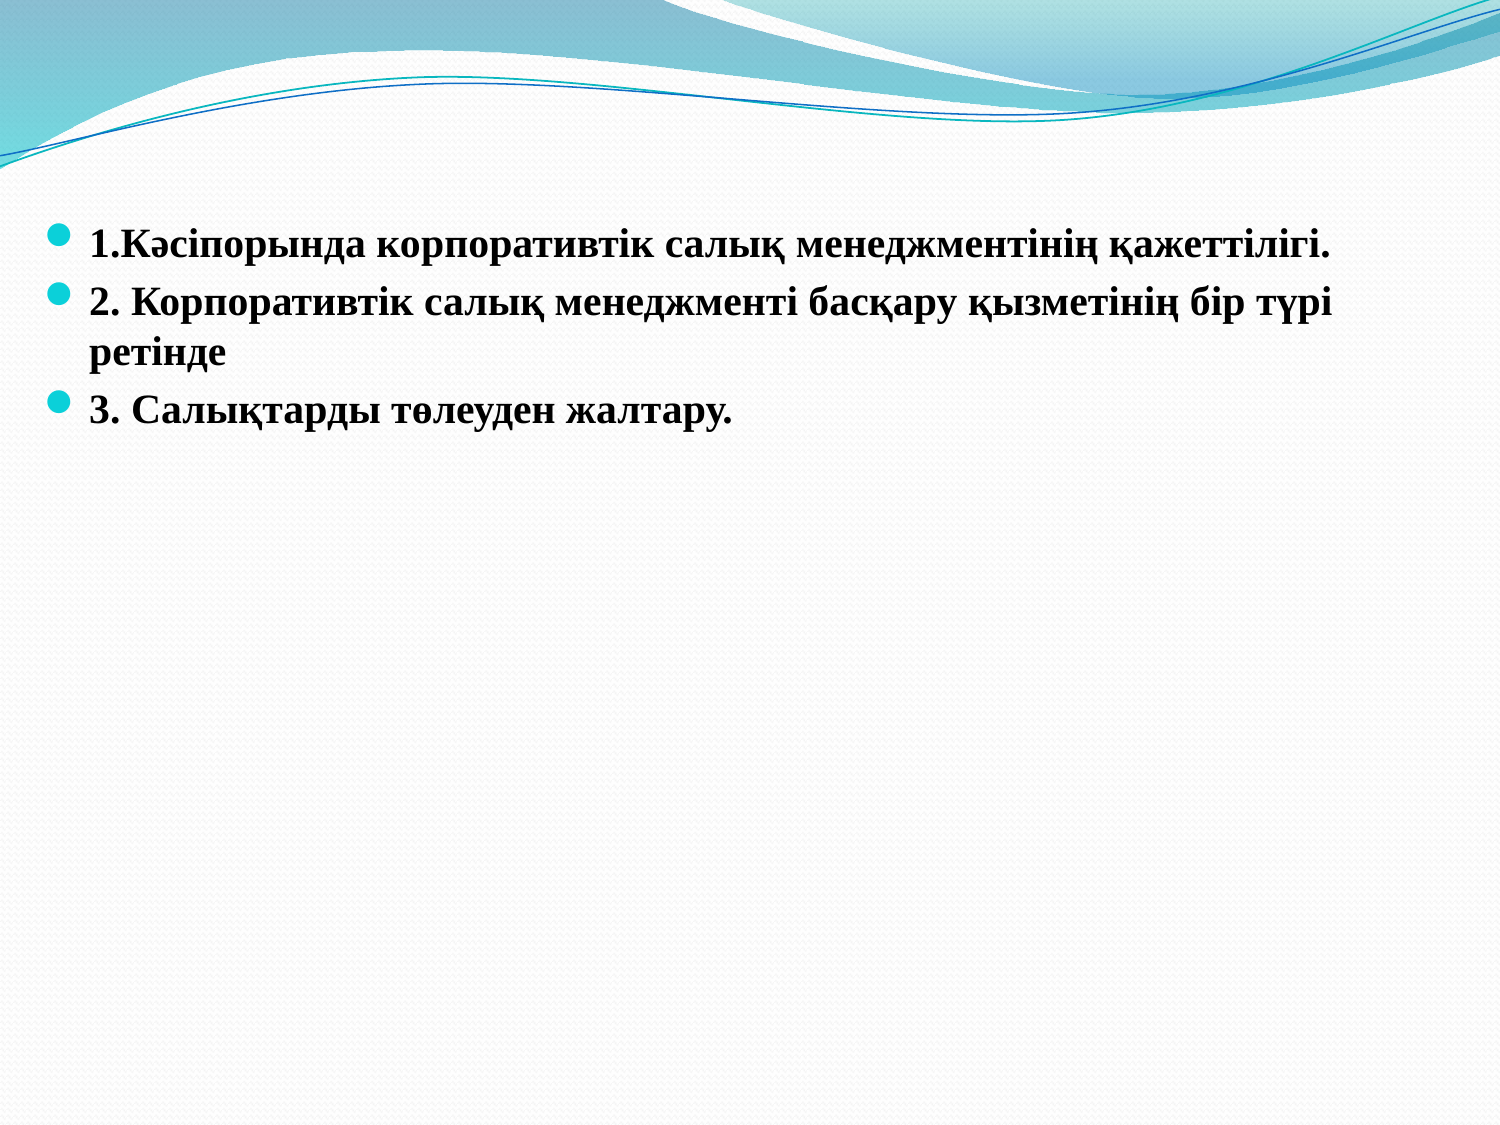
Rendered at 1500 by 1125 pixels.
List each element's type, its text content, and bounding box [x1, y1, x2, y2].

list 1.Кәсіпорында корпоративтік салық менеджментінің қажеттілігі. 2. Корпоративтік салық менеджменті басқару қызметінің бір түрі ретінде 3. Салықтарды төлеуден жалтару. [29, 208, 1471, 1038]
